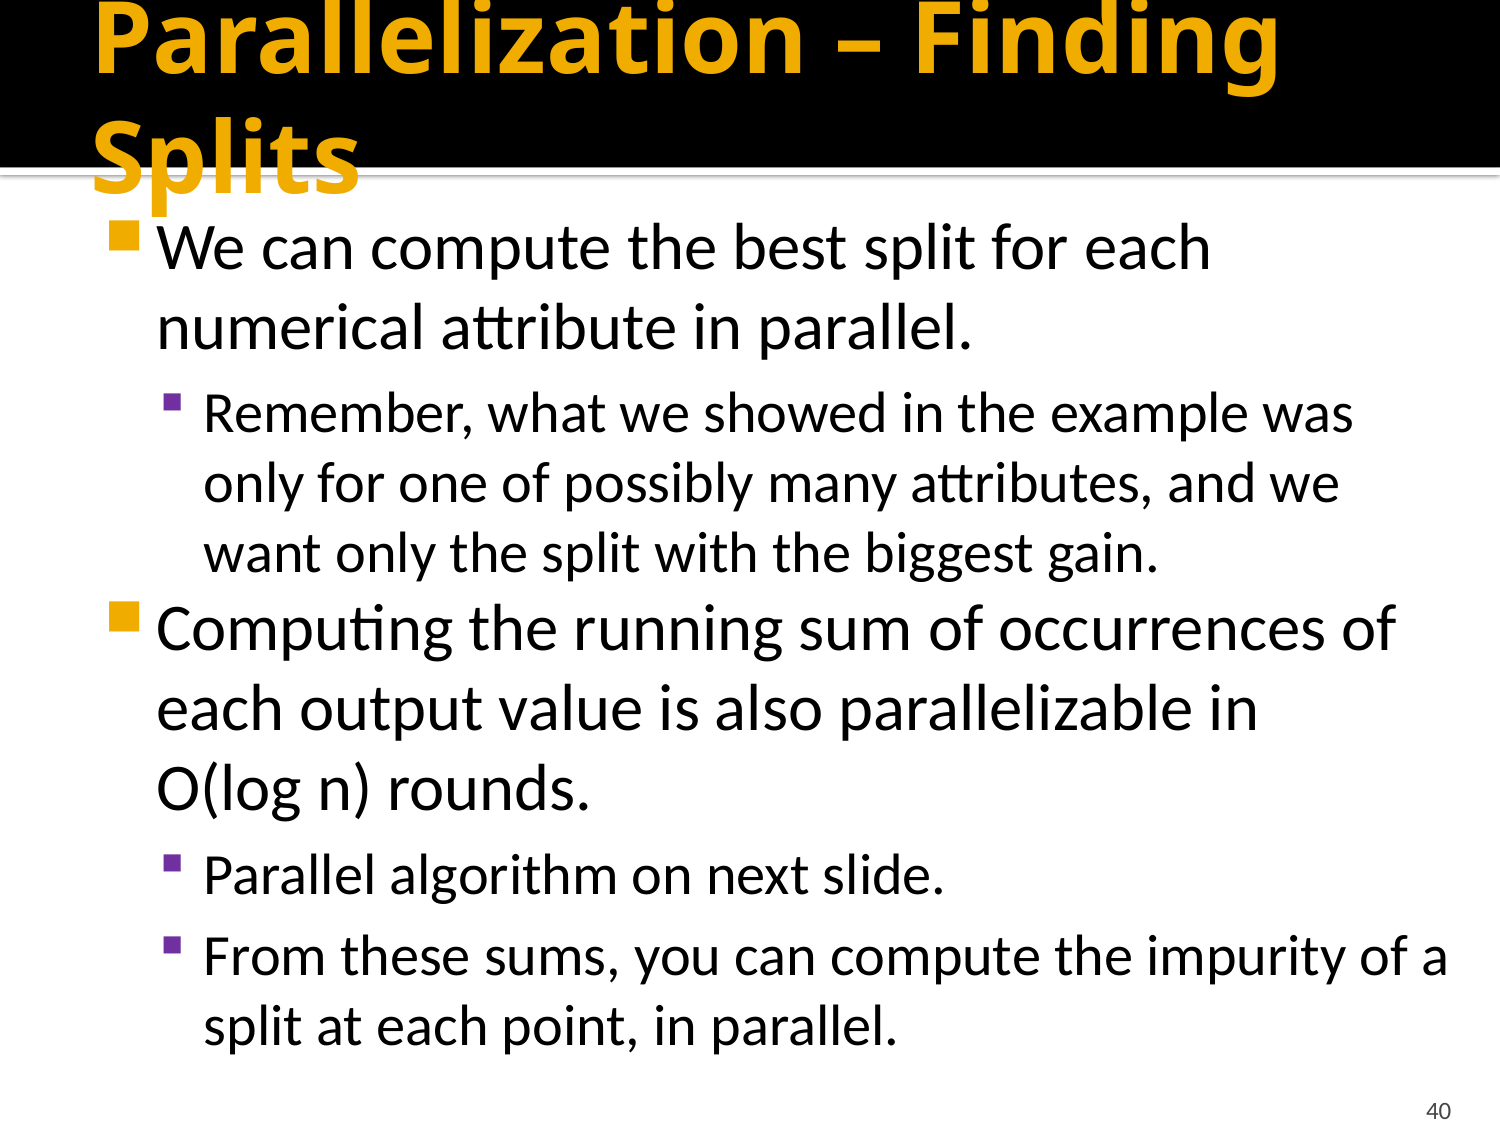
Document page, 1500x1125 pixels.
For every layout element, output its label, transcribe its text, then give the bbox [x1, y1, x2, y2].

list We can compute the best split for each numerical attribute in parallel. Remember, what we showed in the example was only for one of possibly many attributes, and we want only the split with the biggest gain. Computing the running sum of occurrences of each output value is also parallelizable in O(log n) rounds. Parallel algorithm on next slide. From these sums, you can compute the impurity of a split at each point, in parallel. [75, 187, 1475, 1125]
slide_number 40 [1345, 1080, 1467, 1125]
title Parallelization – Finding Splits [75, 12, 1500, 175]
